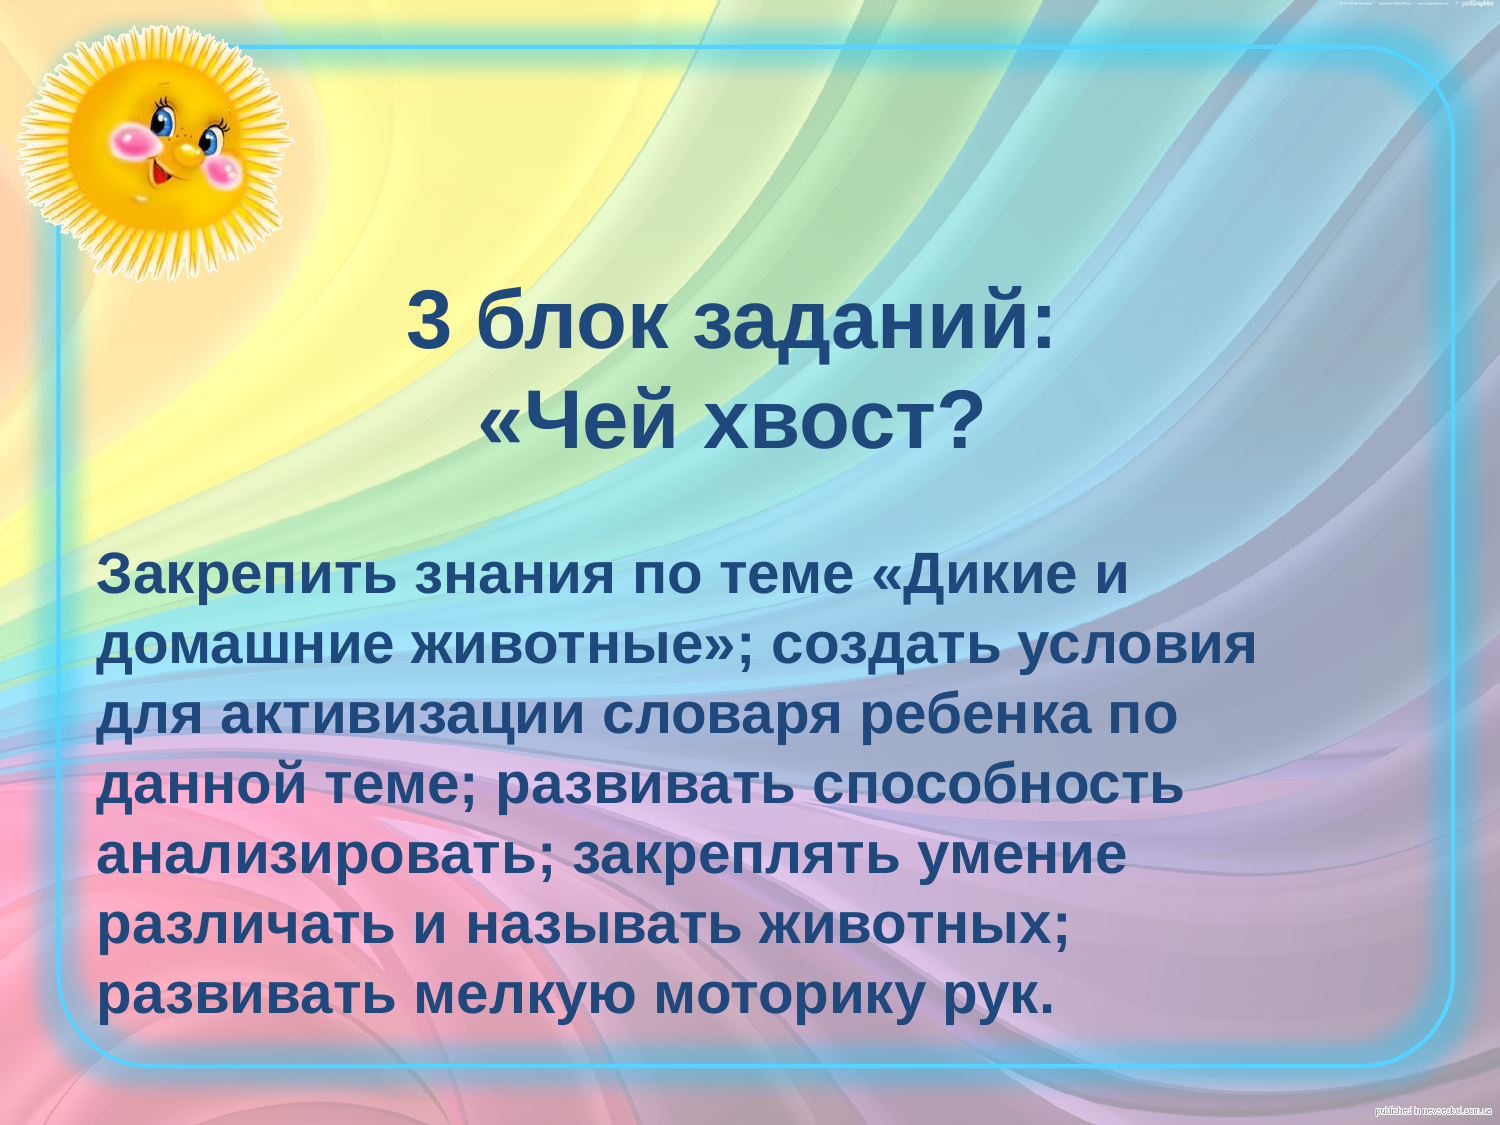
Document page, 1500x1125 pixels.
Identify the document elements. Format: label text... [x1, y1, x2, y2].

text_box 3 блок заданий: «Чей хвост? Закрепить знания по теме «Дикие и домашние животные»; создать условия для активизации словаря ребенка по данной теме; развивать способность анализировать; закреплять умение различать и называть животных; развивать мелкую моторику рук. [82, 257, 1383, 1033]
picture [11, 11, 340, 340]
